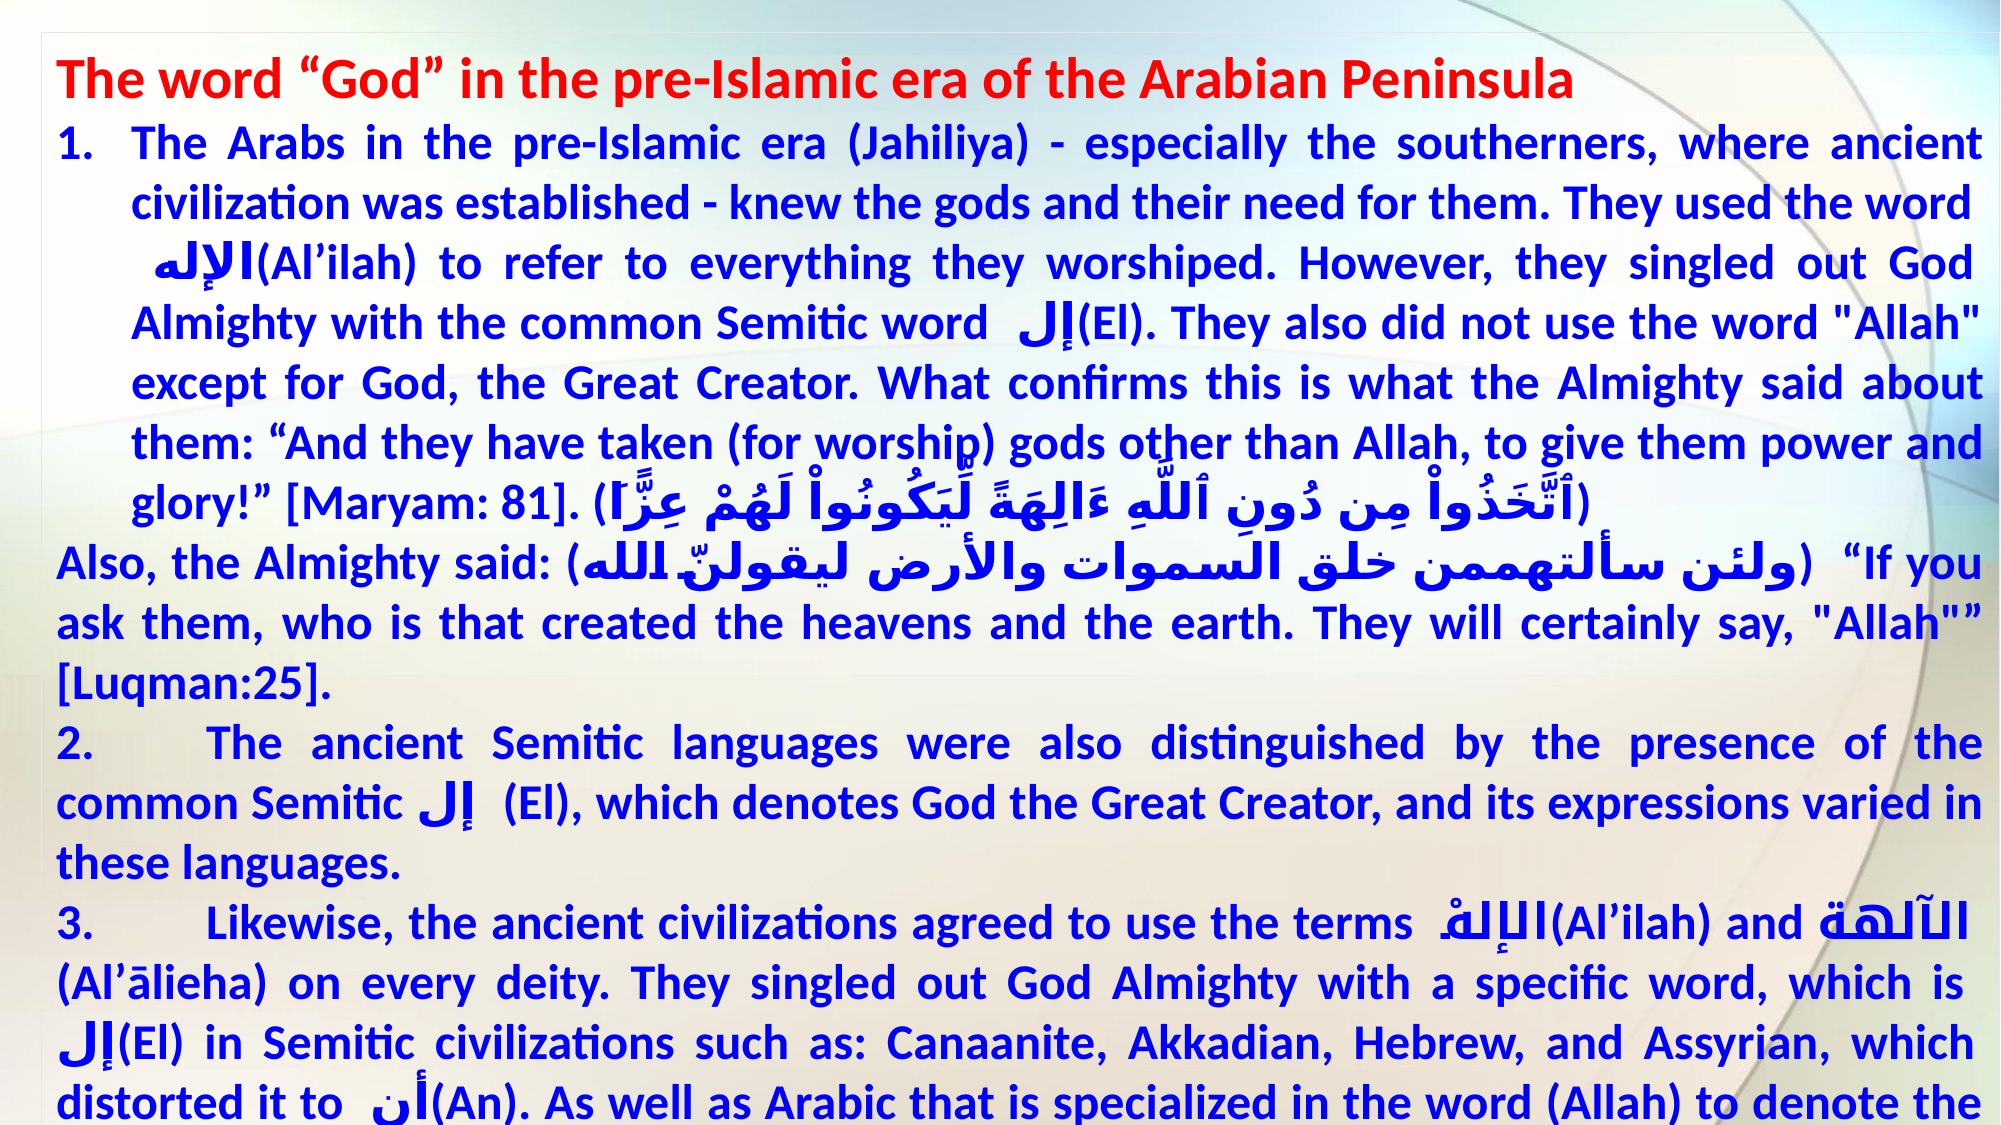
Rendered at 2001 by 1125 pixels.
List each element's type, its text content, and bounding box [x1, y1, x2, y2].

picture [0, 0, 2001, 1125]
text_box The word “God” in the pre-Islamic era of the Arabian Peninsula The Arabs in the pre-Islamic era (Jahiliya) - especially the southerners, where ancient civilization was established - knew the gods and their need for them. They used the word الإله(Alʼilah) to refer to everything they worshiped. However, they singled out God Almighty with the common Semitic word إل(El). They also did not use the word "Allah" except for God, the Great Creator. What confirms this is what the Almighty said about them: “And they have taken (for worship) gods other than Allah, to give them power and glory!” [Maryam: 81]. (َٱتَّخَذُواْ مِن دُونِ ٱللَّهِ ءَالِهَةً لِّيَكُونُواْ لَهُمْ عِزًّا) Also, the Almighty said: (ولئن سألتهممن خلق السموات والأرض ليقولنّ الله) “If you ask them, who is that created the heavens and the earth. They will certainly say, "Allah"” [Luqman:25]. 2. The ancient Semitic languages were also distinguished by the presence of the common Semitic إل (El), which denotes God the Great Creator, and its expressions varied in these languages. 3. Likewise, the ancient civilizations agreed to use the terms الإلهْ(Alʼilah) and الآلهة (Alʼālieha) on every deity. They singled out God Almighty with a specific word, which is إل(El) in Semitic civilizations such as: Canaanite, Akkadian, Hebrew, and Assyrian, which distorted it to أن(An). As well as Arabic that is specialized in the word (Allah) to denote the Great Creator. [41, 32, 2000, 1125]
